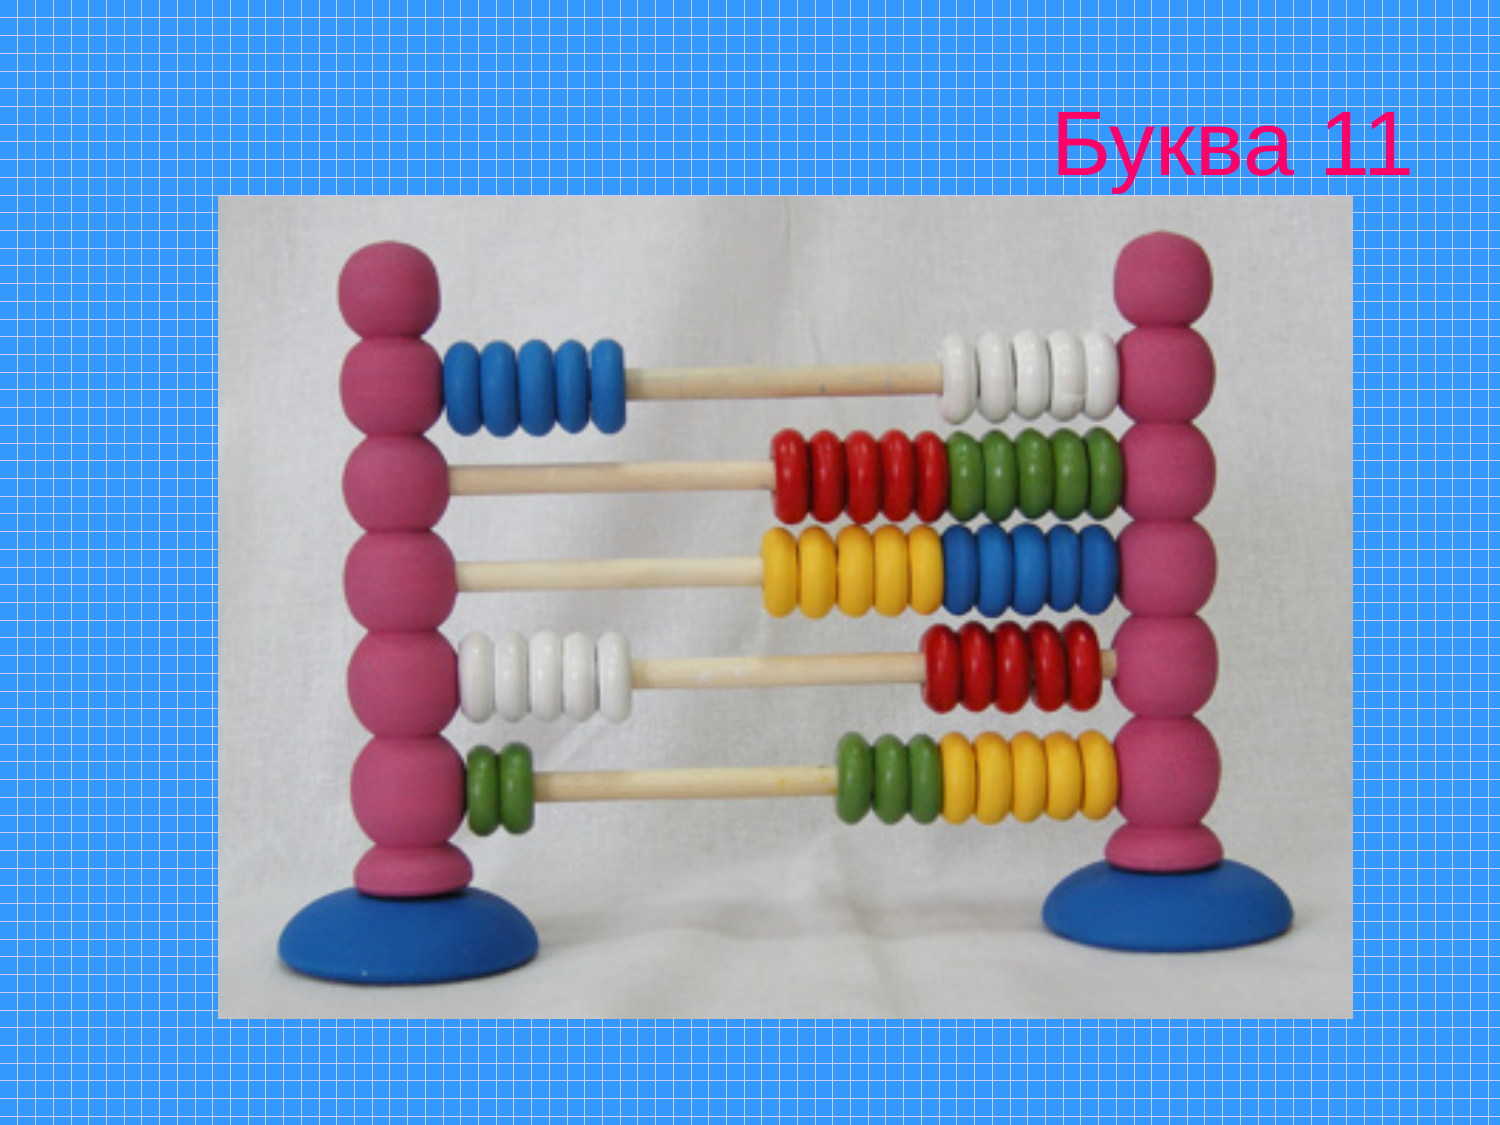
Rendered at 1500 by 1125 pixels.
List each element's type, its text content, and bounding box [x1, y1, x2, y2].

picture [218, 196, 1353, 1019]
title Буква 11 [966, 45, 1500, 233]
